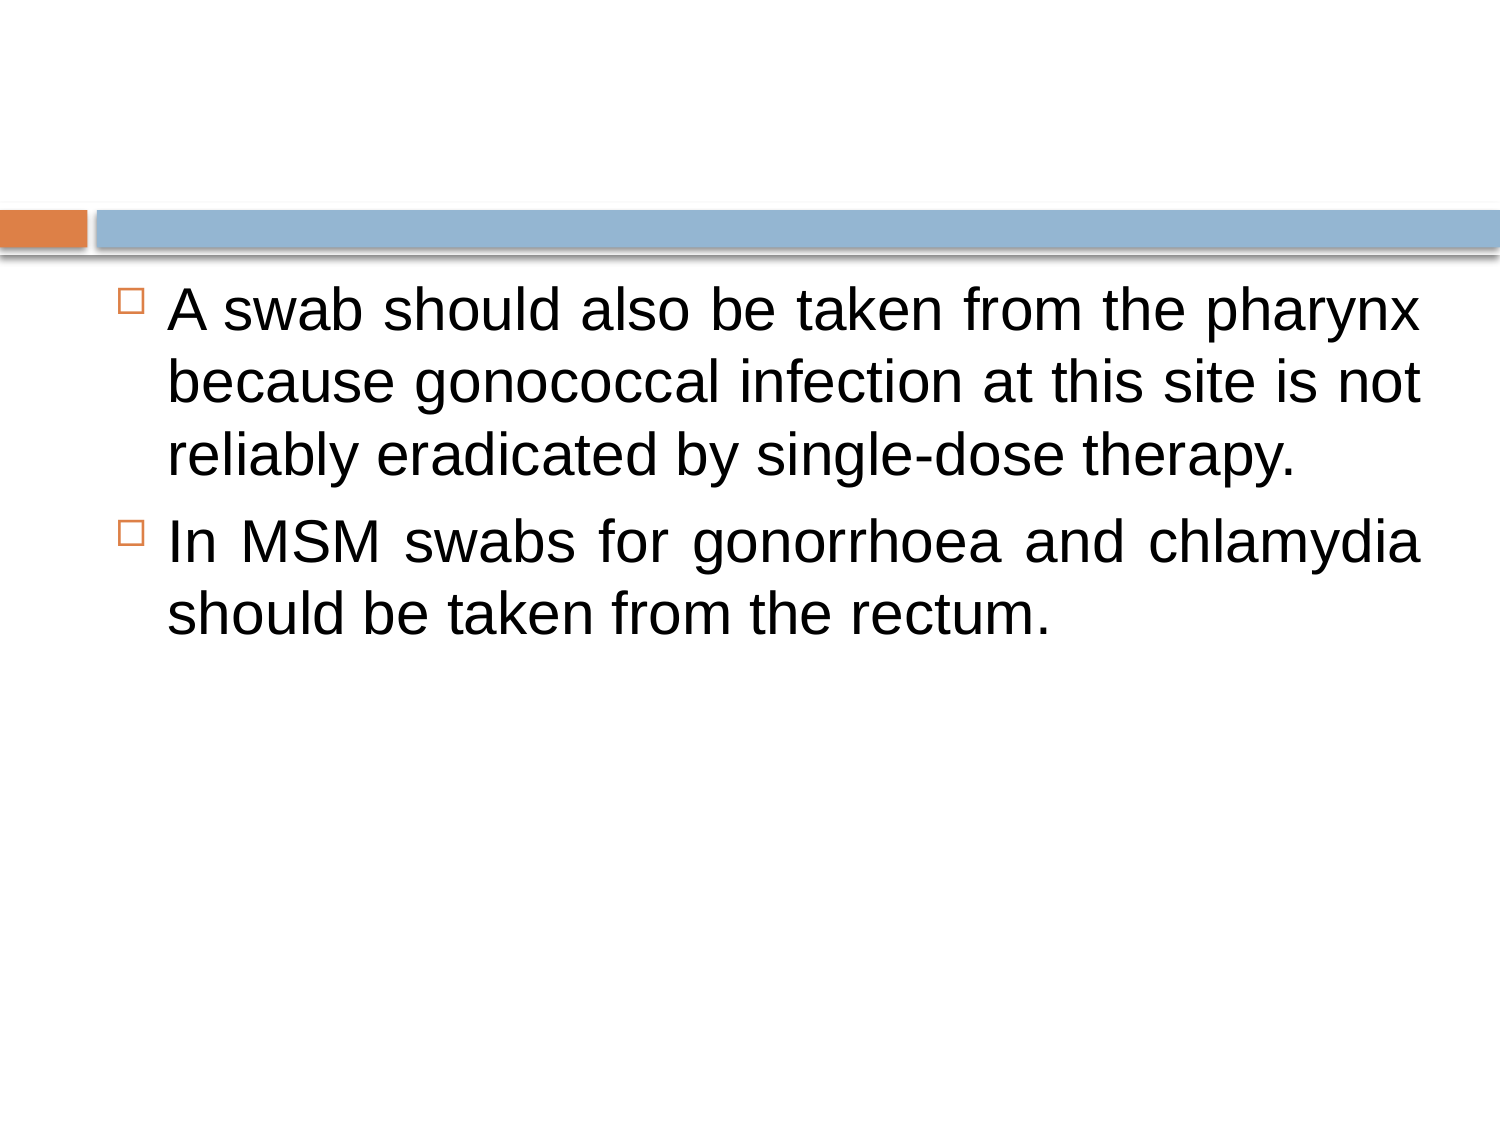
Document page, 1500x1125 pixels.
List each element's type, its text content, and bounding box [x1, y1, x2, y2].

list A swab should also be taken from the pharynx because gonococcal infection at this site is not reliably eradicated by single-dose therapy. In MSM swabs for gonorrhoea and chlamydia should be taken from the rectum. [100, 262, 1438, 1000]
